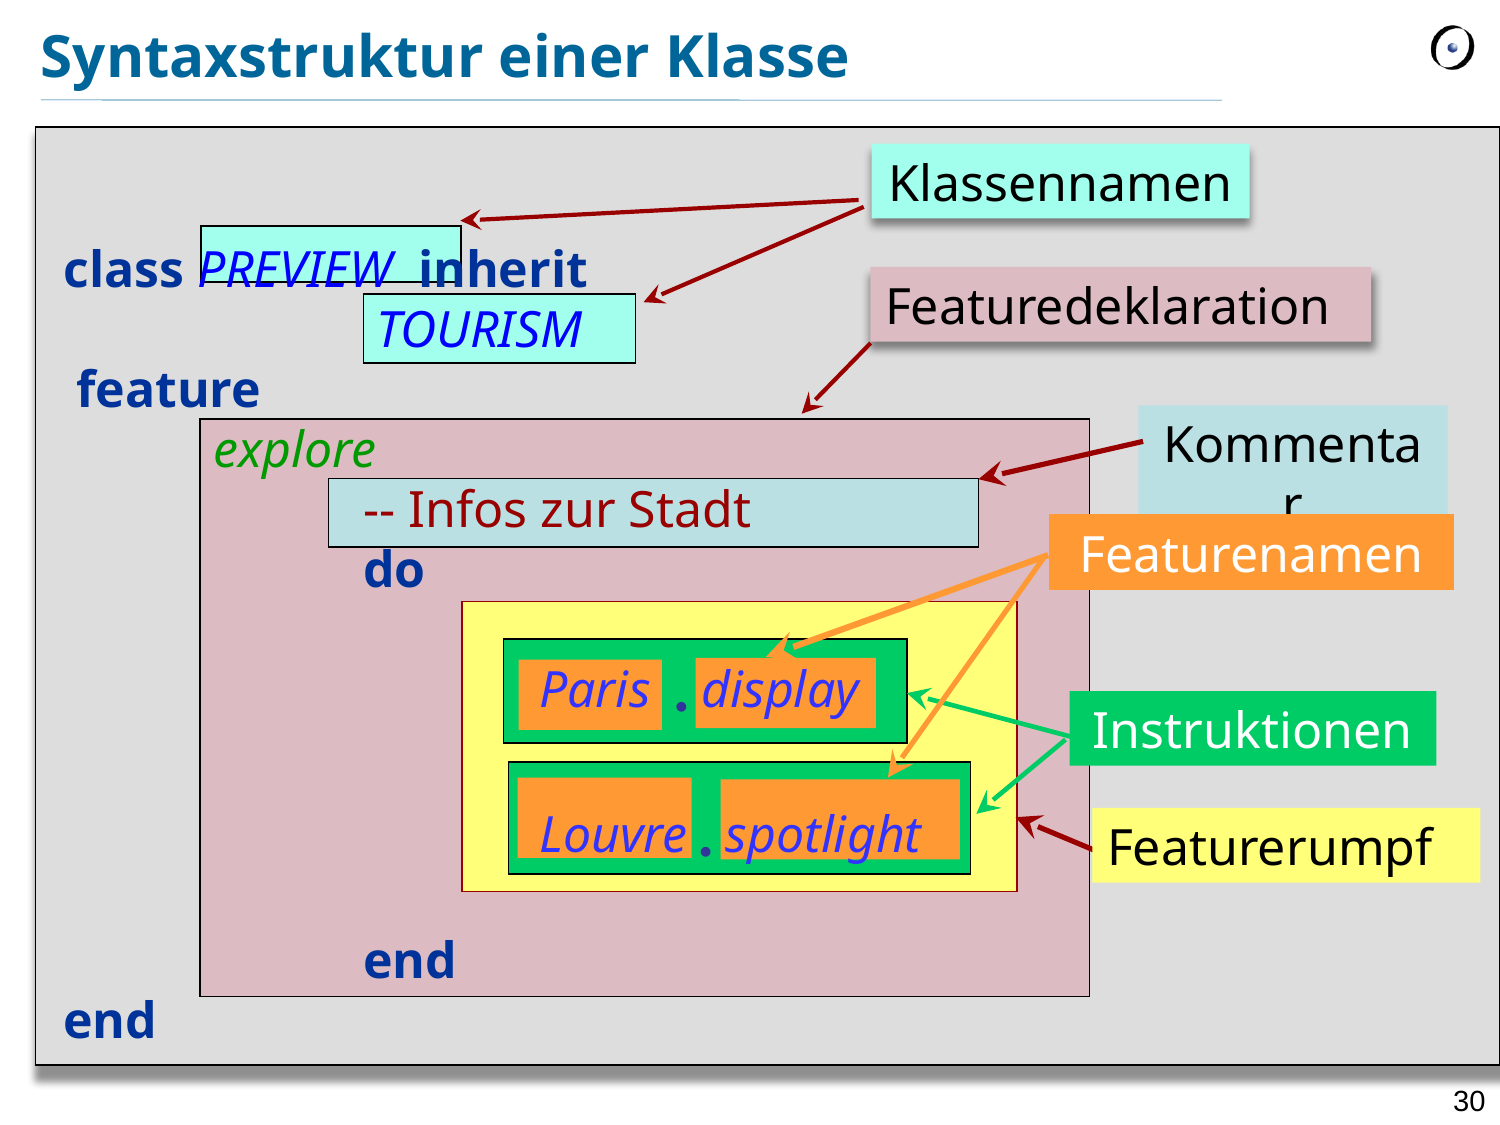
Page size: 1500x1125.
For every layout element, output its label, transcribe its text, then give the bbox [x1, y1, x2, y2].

text_box [35, 126, 1500, 1065]
text_box [460, 209, 482, 230]
text_box Featurenamen [1050, 514, 1454, 590]
picture [1429, 20, 1476, 72]
text_box Klassennamen [871, 143, 1250, 219]
text_box [1023, 454, 1090, 735]
title Syntaxstruktur einer Klasse [40, 18, 1344, 91]
text_box [1023, 815, 1039, 835]
text_box [1023, 725, 1090, 997]
text_box Featurerumpf [1092, 807, 1481, 883]
text_box class PREVIEW inherit TOURISM feature explore -- Infos zur Stadt do Paris  display Louvre  spotlight end end [48, 199, 1023, 1056]
text_box Instruktionen [1069, 691, 1437, 766]
text_box Featuredeklaration [1023, 266, 1372, 342]
text_box [1023, 418, 1090, 468]
text_box Kommentar [1138, 405, 1448, 514]
